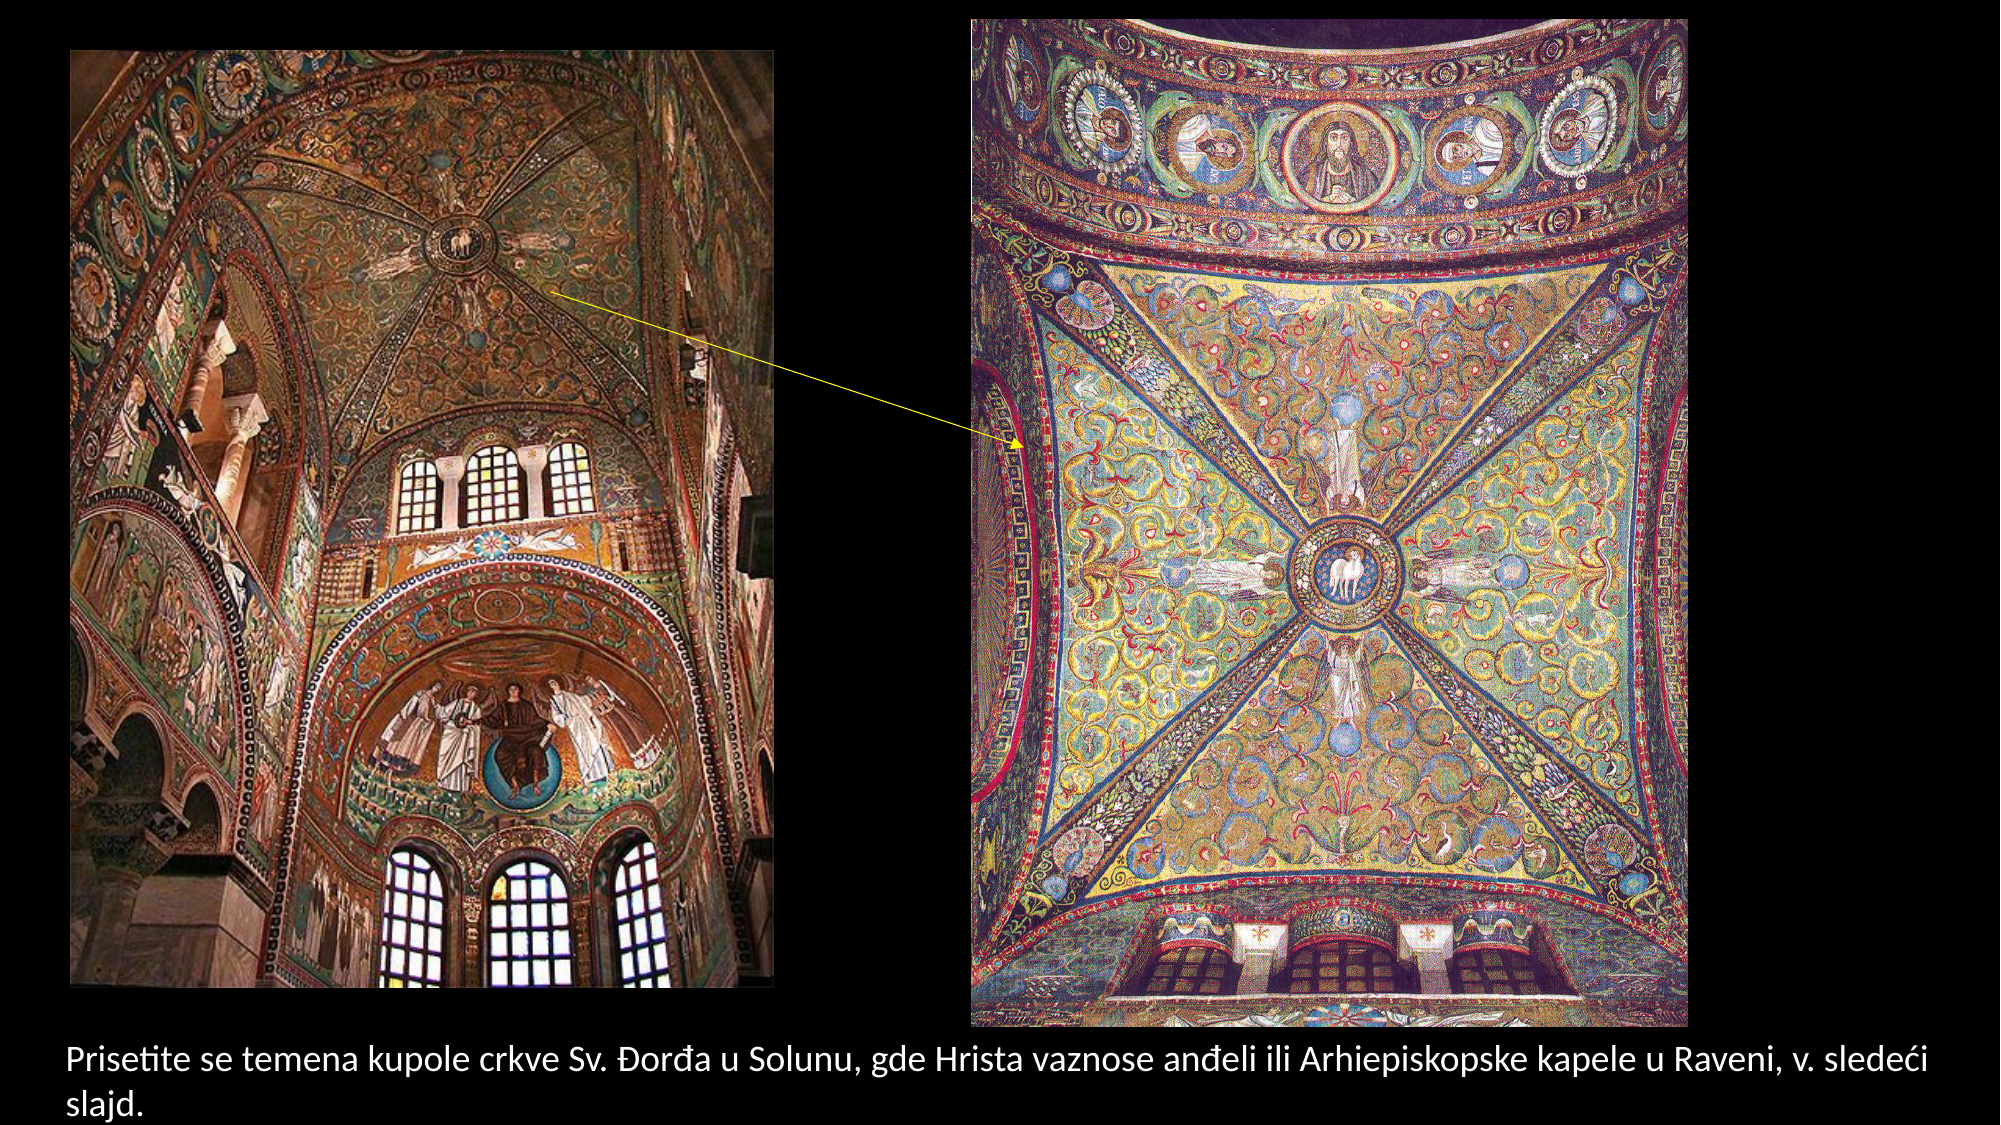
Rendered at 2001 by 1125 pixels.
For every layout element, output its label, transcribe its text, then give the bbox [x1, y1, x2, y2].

picture [971, 19, 1688, 1027]
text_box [550, 291, 1024, 448]
text_box Prisetite se temena kupole crkve Sv. Đorđa u Solunu, gde Hrista vaznose anđeli ili Arhiepiskopske kapele u Raveni, v. sledeći slajd. [50, 1026, 1990, 1125]
picture [70, 50, 774, 988]
